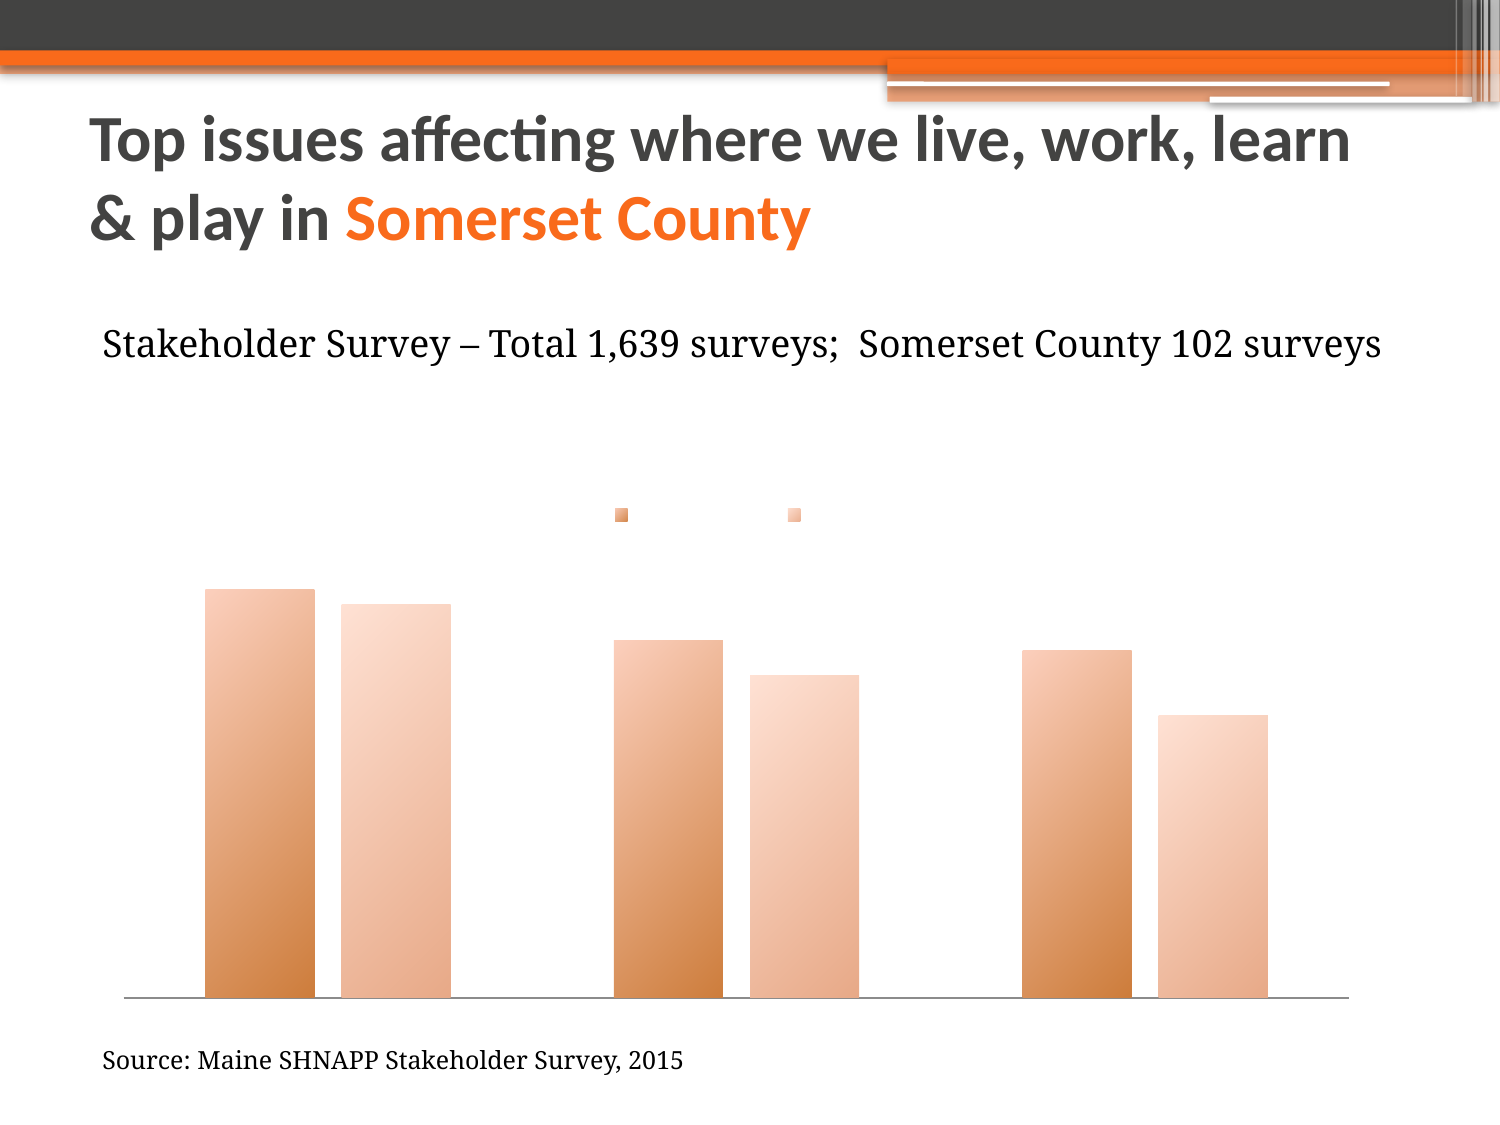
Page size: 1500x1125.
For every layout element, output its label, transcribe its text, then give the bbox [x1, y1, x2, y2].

text_box Source: Maine SHNAPP Stakeholder Survey, 2015 [87, 1037, 863, 1125]
title Top issues affecting where we live, work, learn & play in Somerset County [75, 87, 1425, 263]
chart [97, 368, 1376, 1038]
text_box Stakeholder Survey – Total 1,639 surveys; Somerset County 102 surveys [87, 312, 1463, 373]
